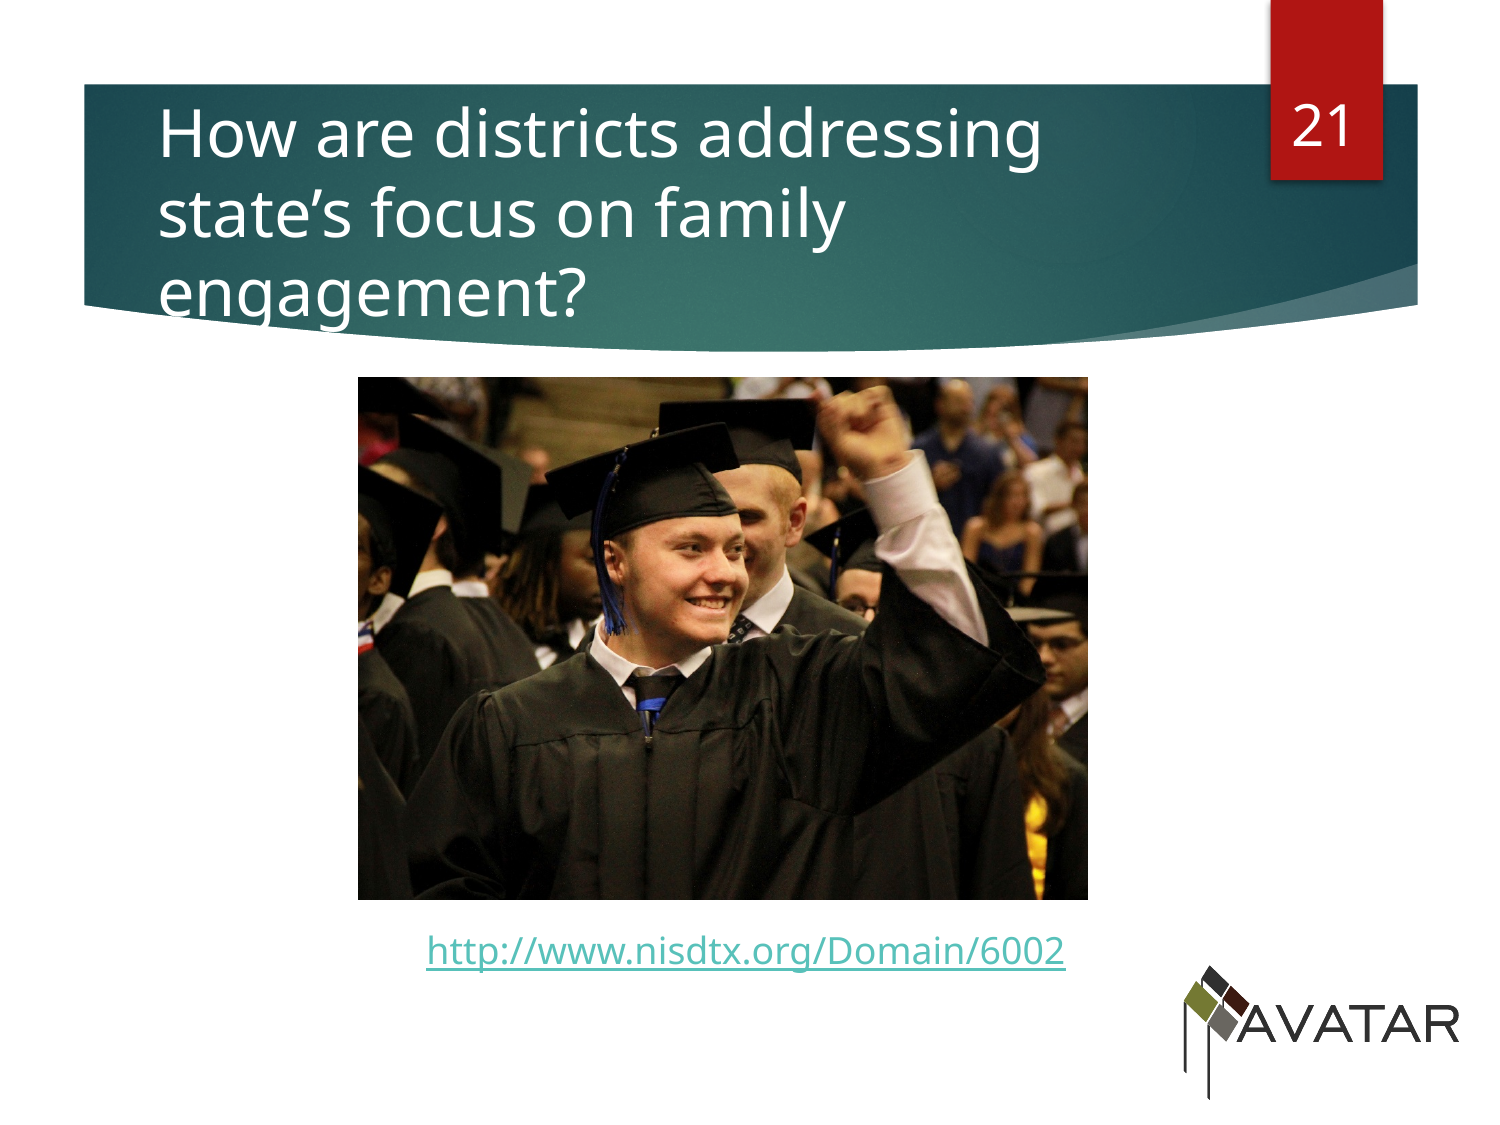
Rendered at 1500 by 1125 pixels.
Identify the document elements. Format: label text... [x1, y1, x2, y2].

text_box http://www.nisdtx.org/Domain/6002 [411, 919, 1081, 986]
slide_number 21 [1259, 48, 1390, 175]
title How are districts addressing state’s focus on family engagement? [142, 152, 1183, 269]
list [358, 377, 1089, 900]
